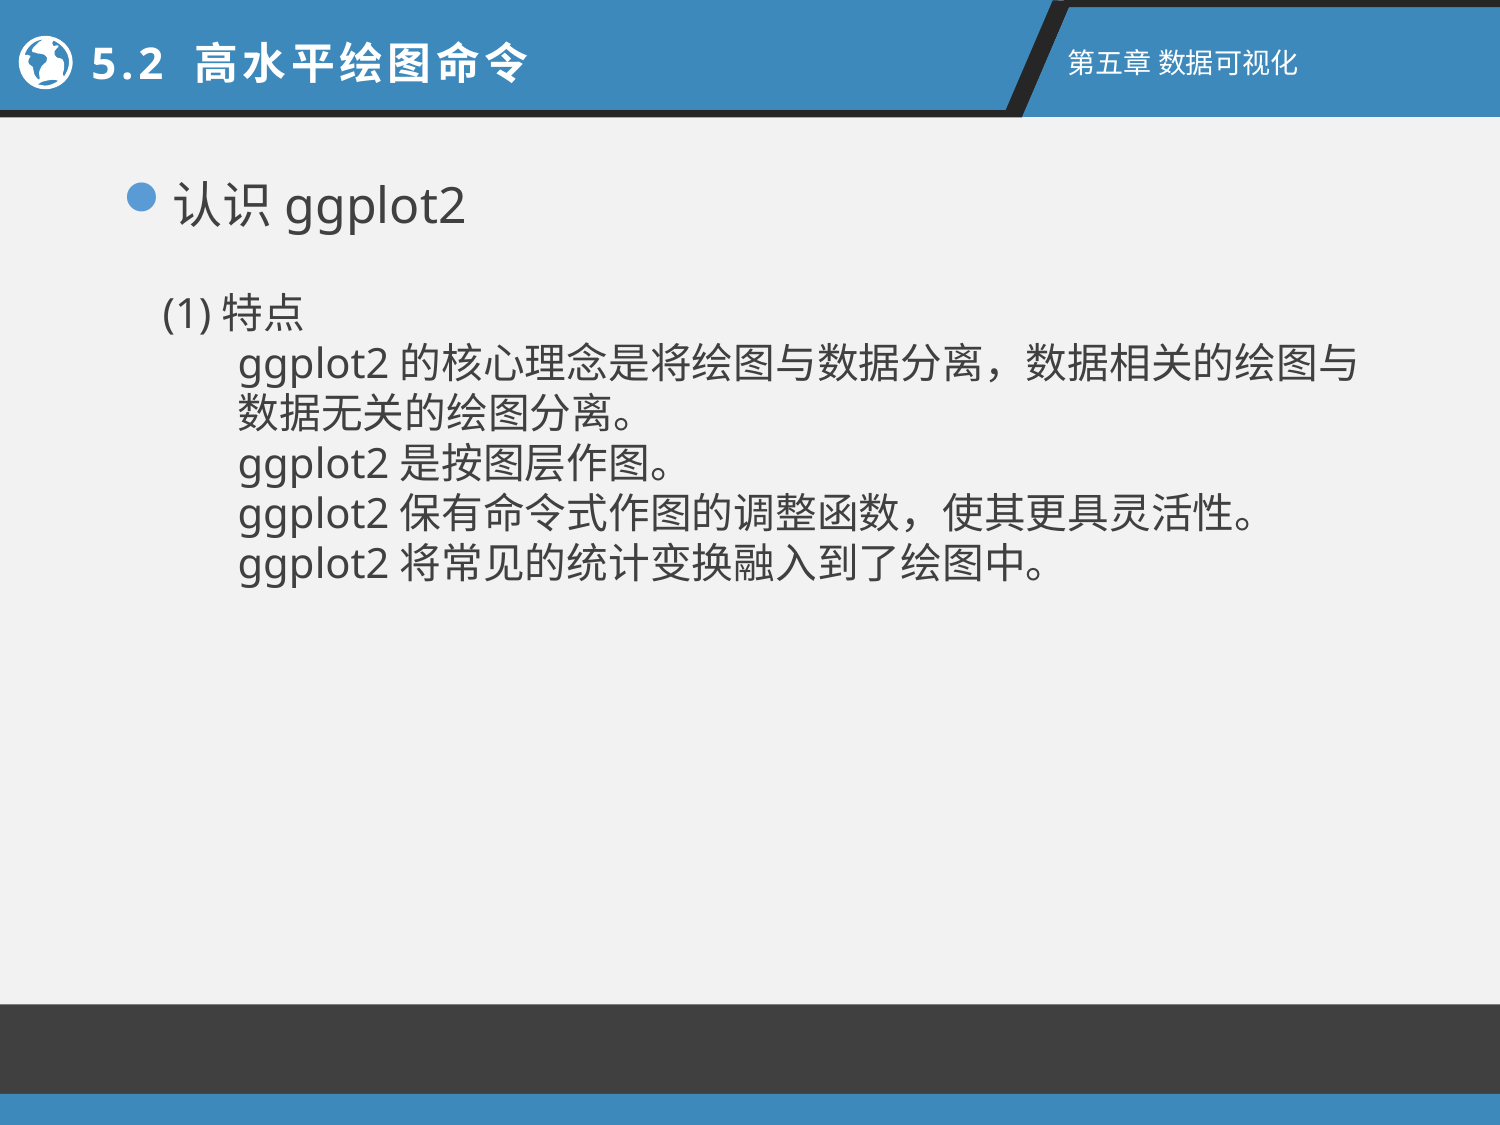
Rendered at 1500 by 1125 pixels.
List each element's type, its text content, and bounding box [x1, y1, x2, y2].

text_box [0, 1003, 1500, 1093]
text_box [0, 0, 1500, 118]
text_box 认识ggplot2 [108, 166, 489, 241]
text_box (1)特点 ggplot2的核心理念是将绘图与数据分离，数据相关的绘图与数据无关的绘图分离。 ggplot2是按图层作图。 ggplot2保有命令式作图的调整函数，使其更具灵活性。 ggplot2将常见的统计变换融入到了绘图中。 [147, 279, 1392, 594]
text_box [0, 1093, 1500, 1125]
